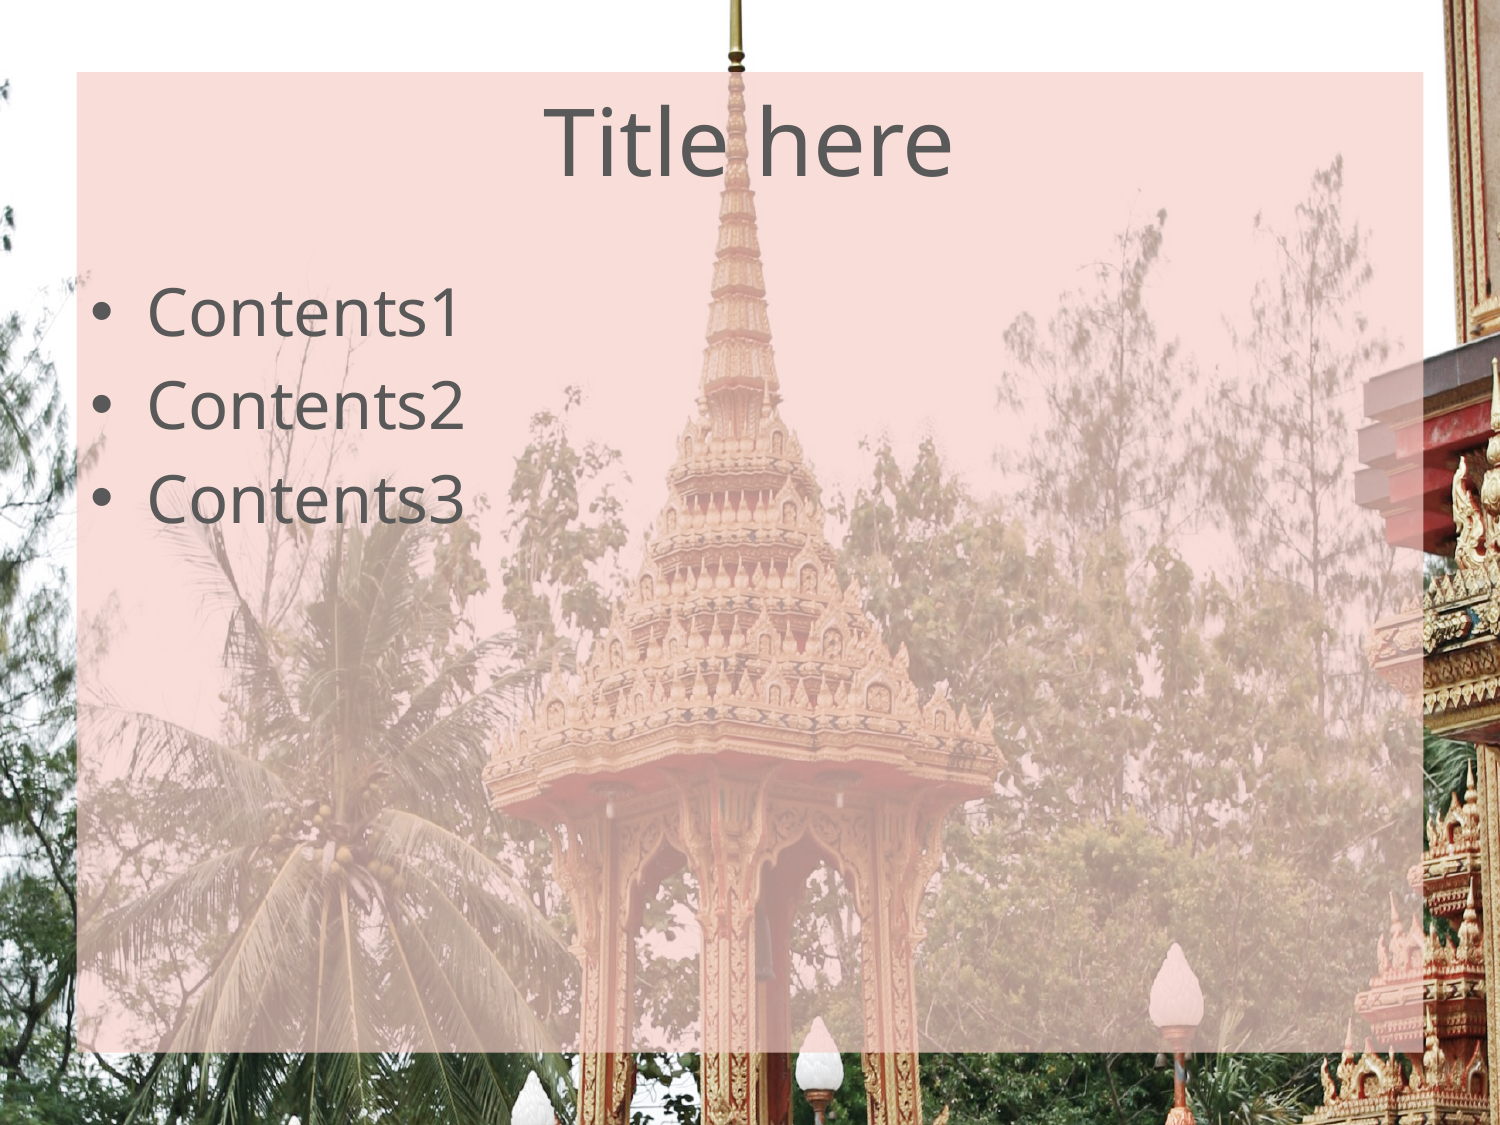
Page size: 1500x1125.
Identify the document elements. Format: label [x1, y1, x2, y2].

text_box [0, 0, 1500, 1125]
